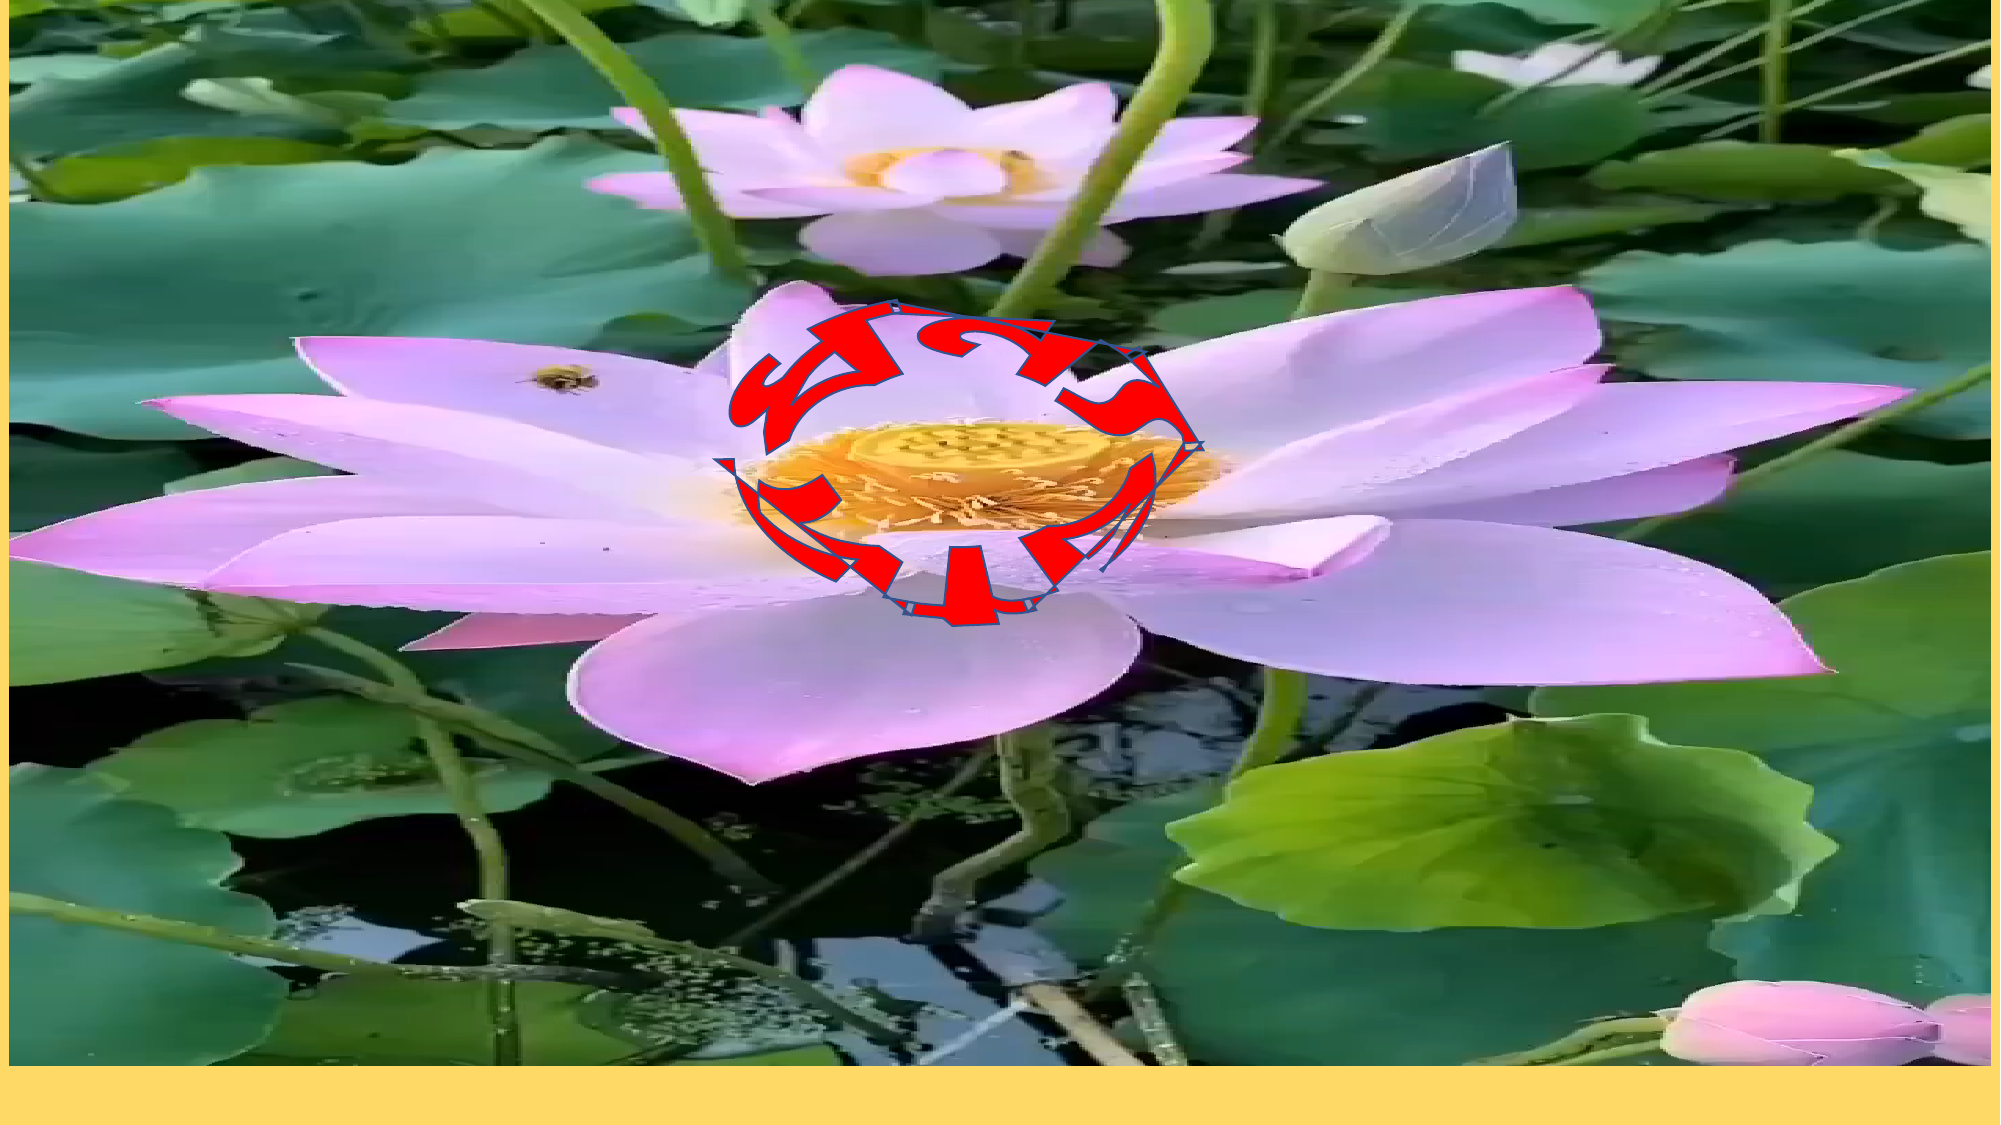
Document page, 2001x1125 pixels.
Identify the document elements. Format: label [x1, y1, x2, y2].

text_box [8, 0, 1992, 1067]
